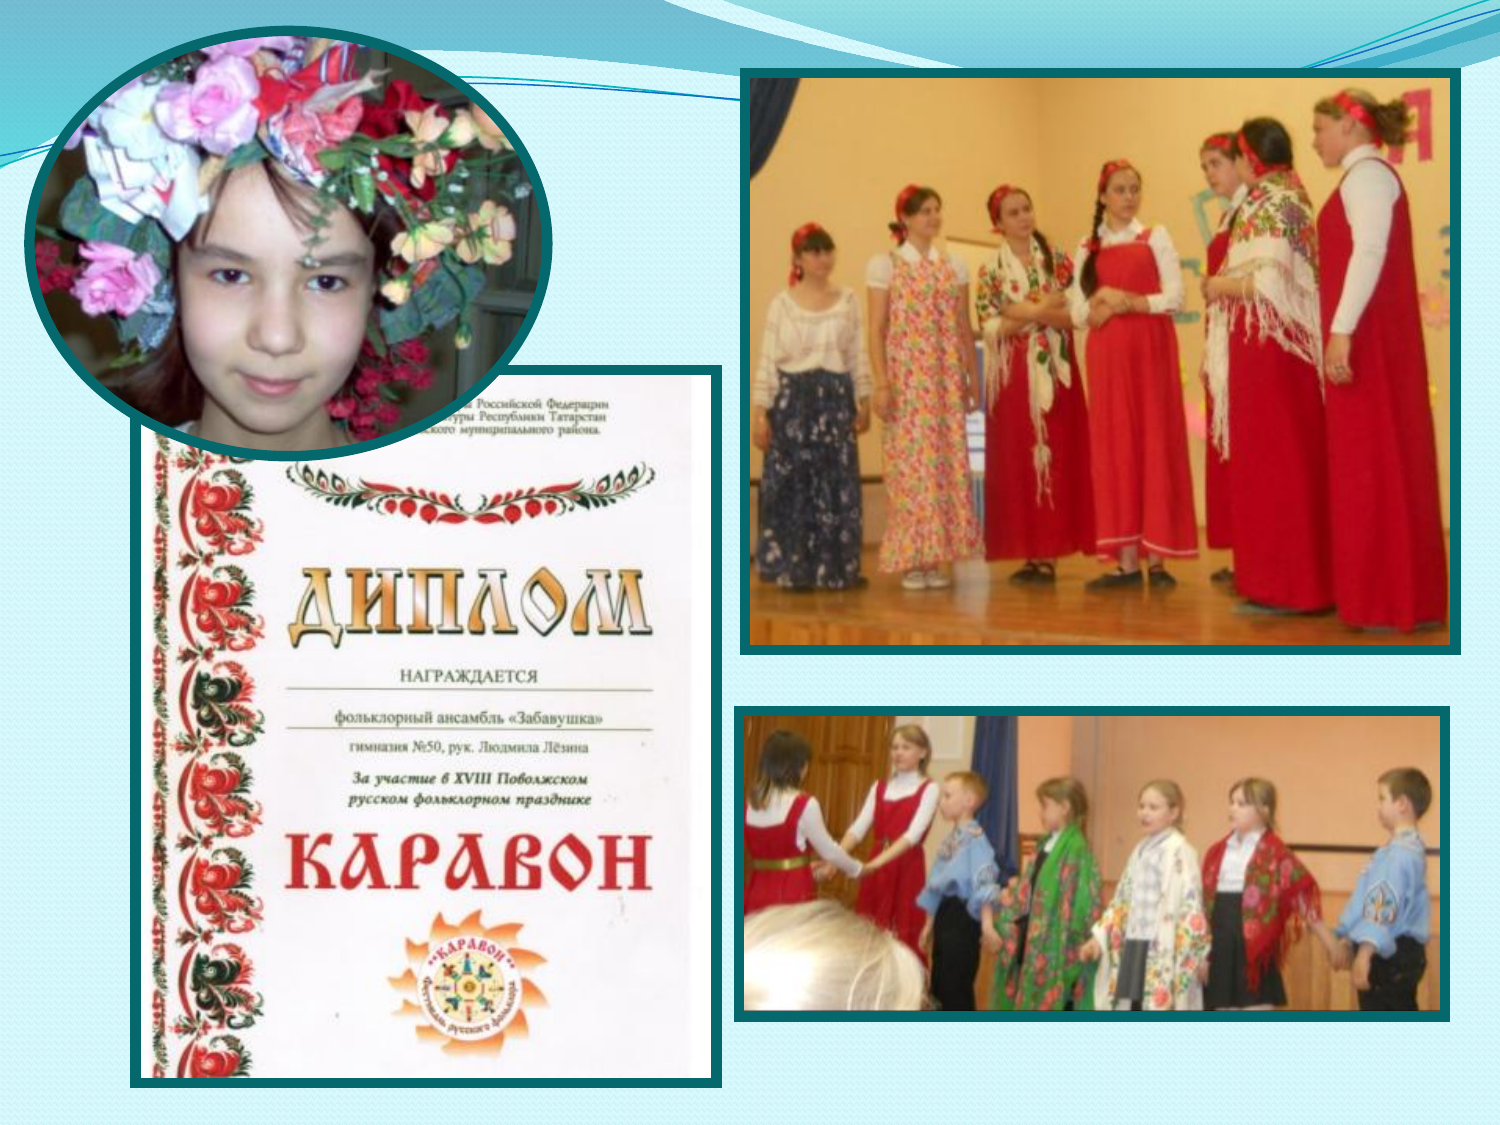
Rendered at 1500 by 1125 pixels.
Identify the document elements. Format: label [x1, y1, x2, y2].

picture [744, 715, 1441, 1012]
picture [140, 374, 712, 1079]
picture [749, 77, 1451, 645]
picture [29, 30, 548, 457]
